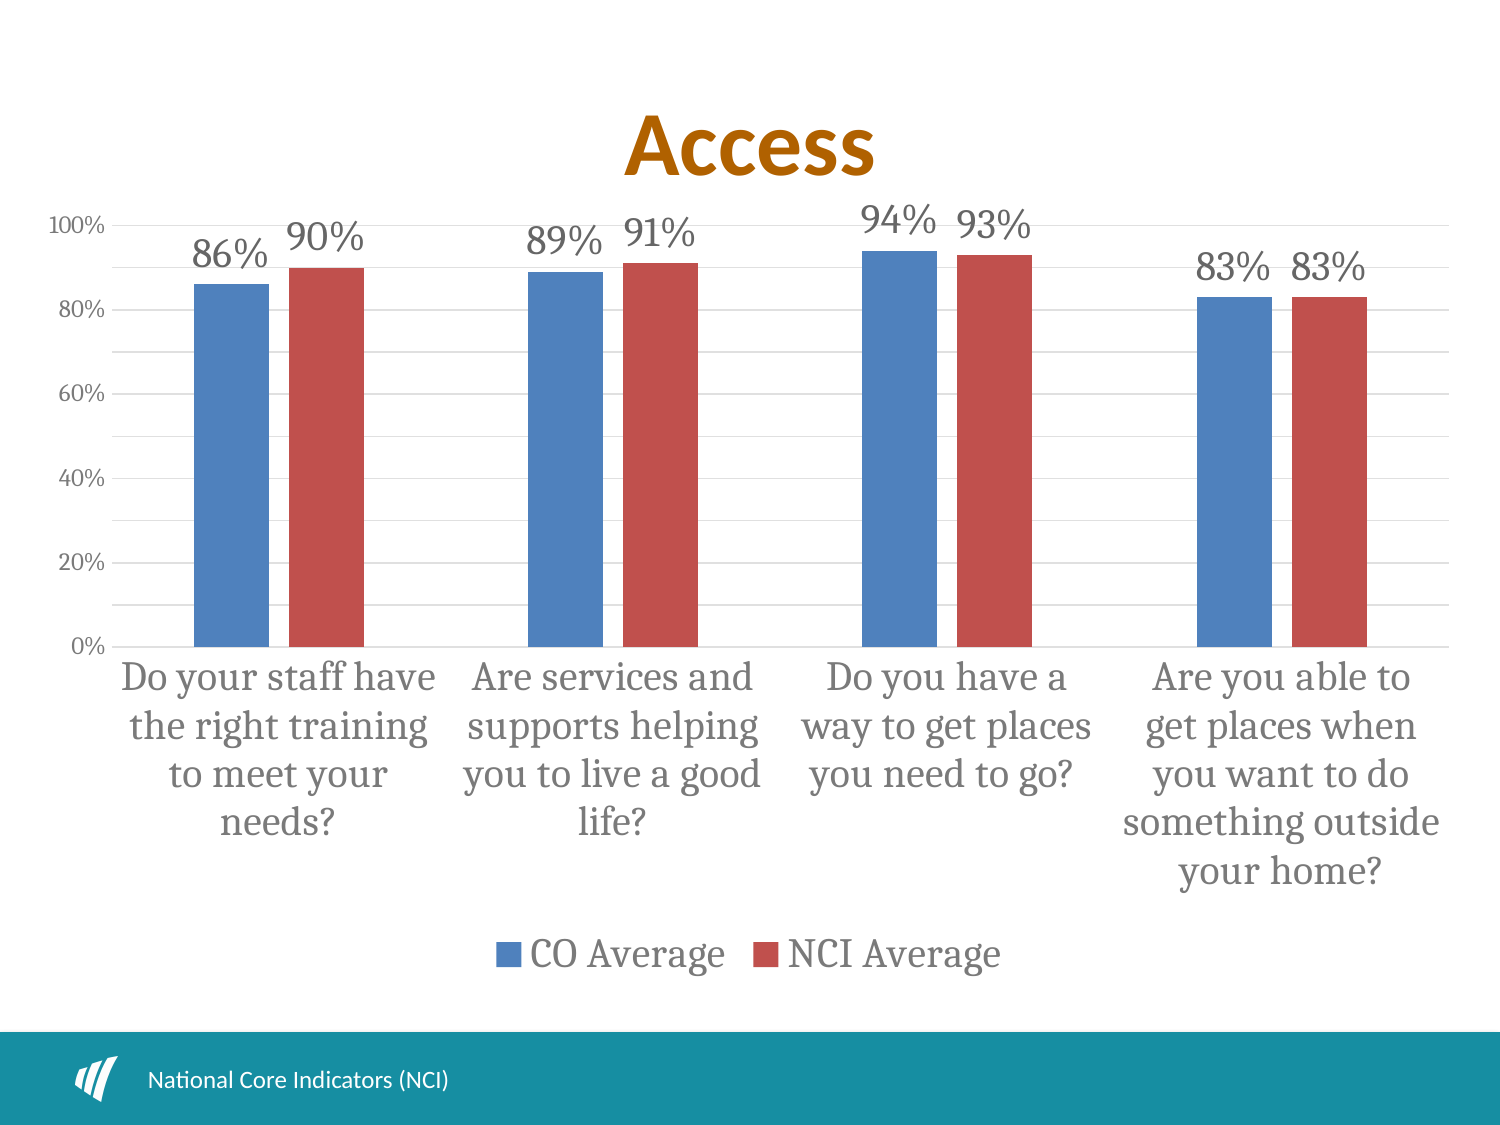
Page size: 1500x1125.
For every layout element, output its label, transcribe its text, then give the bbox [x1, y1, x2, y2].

chart [19, 195, 1479, 988]
footer National Core Indicators (NCI) [132, 1048, 1243, 1109]
title Access [75, 45, 1425, 193]
picture [75, 1056, 118, 1102]
